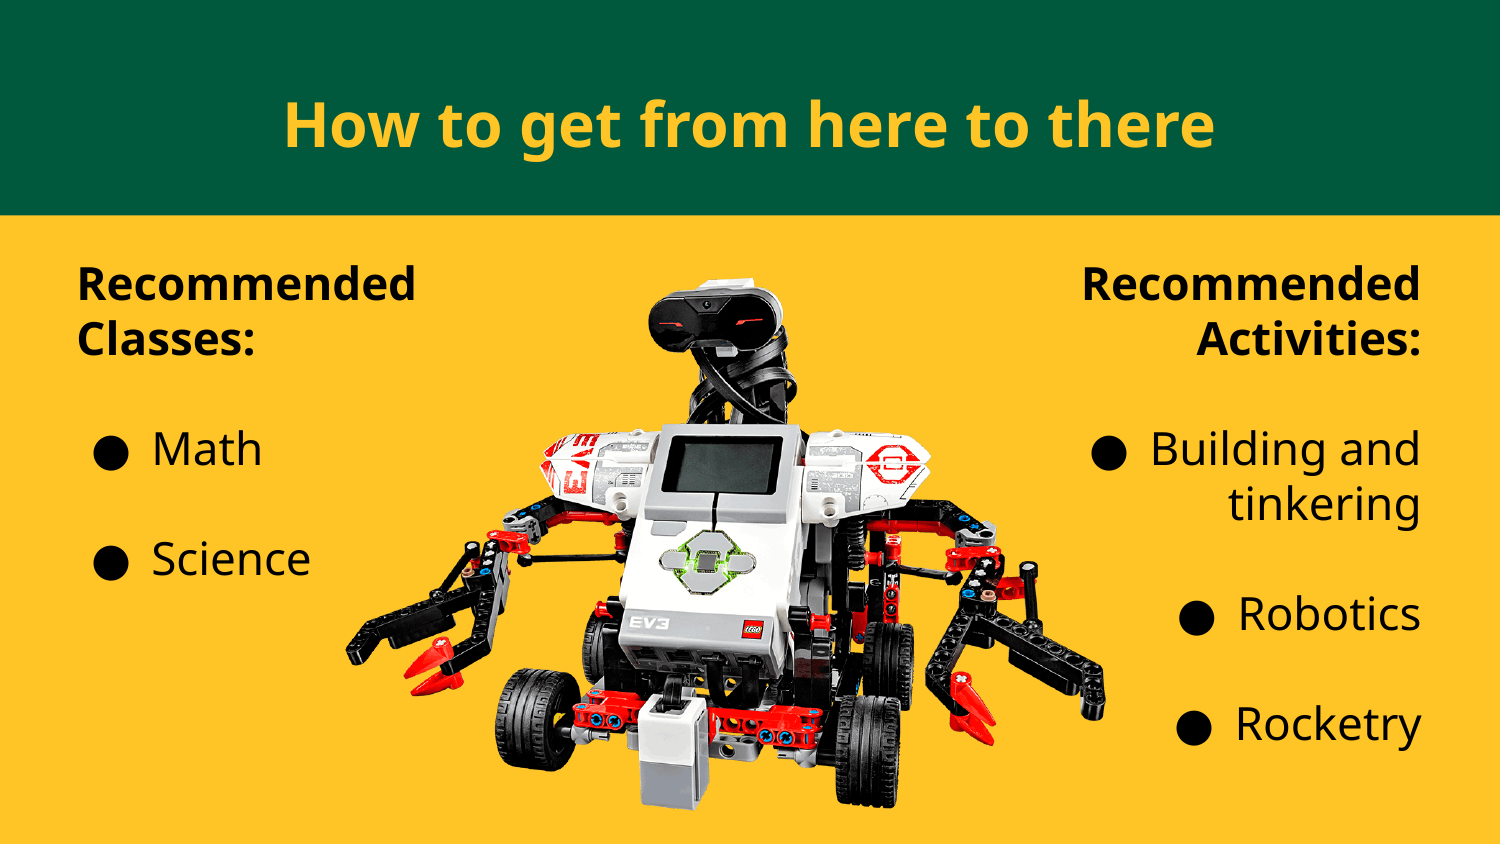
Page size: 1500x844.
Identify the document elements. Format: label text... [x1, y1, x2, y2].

picture [0, 190, 1500, 844]
title How to get from here to there [0, 0, 1500, 189]
